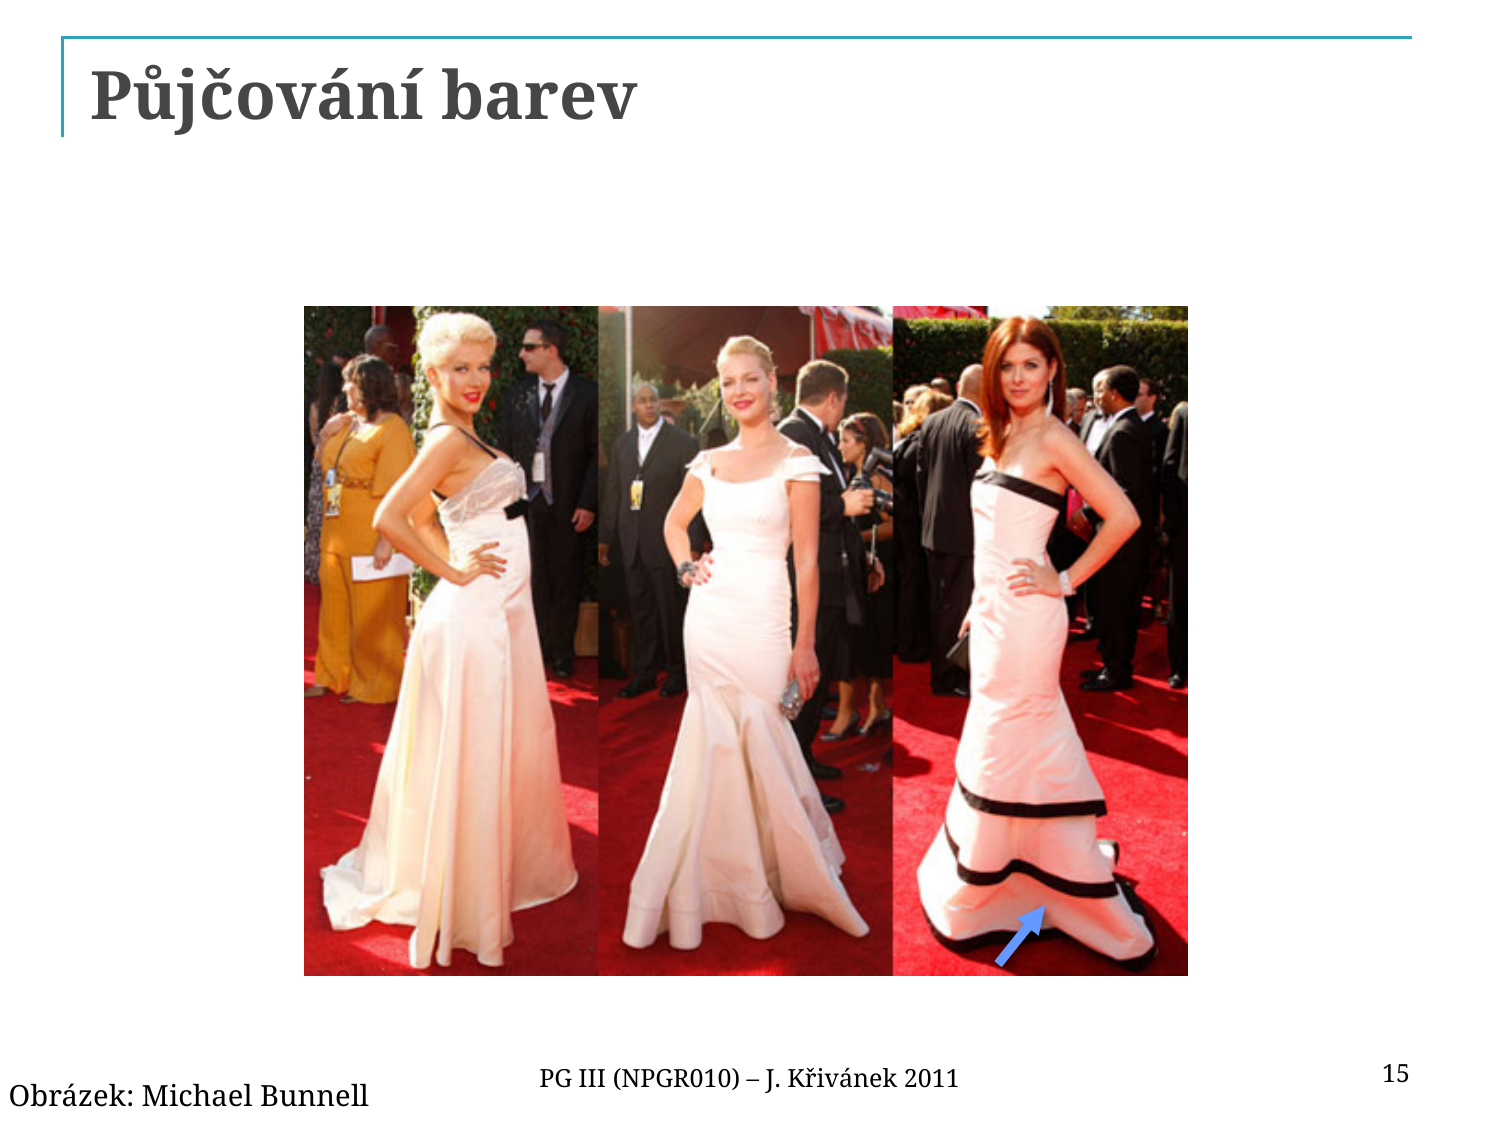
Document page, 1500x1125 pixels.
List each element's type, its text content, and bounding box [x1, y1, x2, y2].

slide_number 15 [1074, 1023, 1426, 1100]
text_box 15 [1149, 1062, 1500, 1125]
picture [304, 306, 1188, 977]
text_box Obrázek: Michael Bunnell [0, 1070, 557, 1121]
title Půjčování barev [74, 45, 1426, 233]
footer PG III (NPGR010) – J. Křivánek 2011 [512, 1024, 988, 1101]
